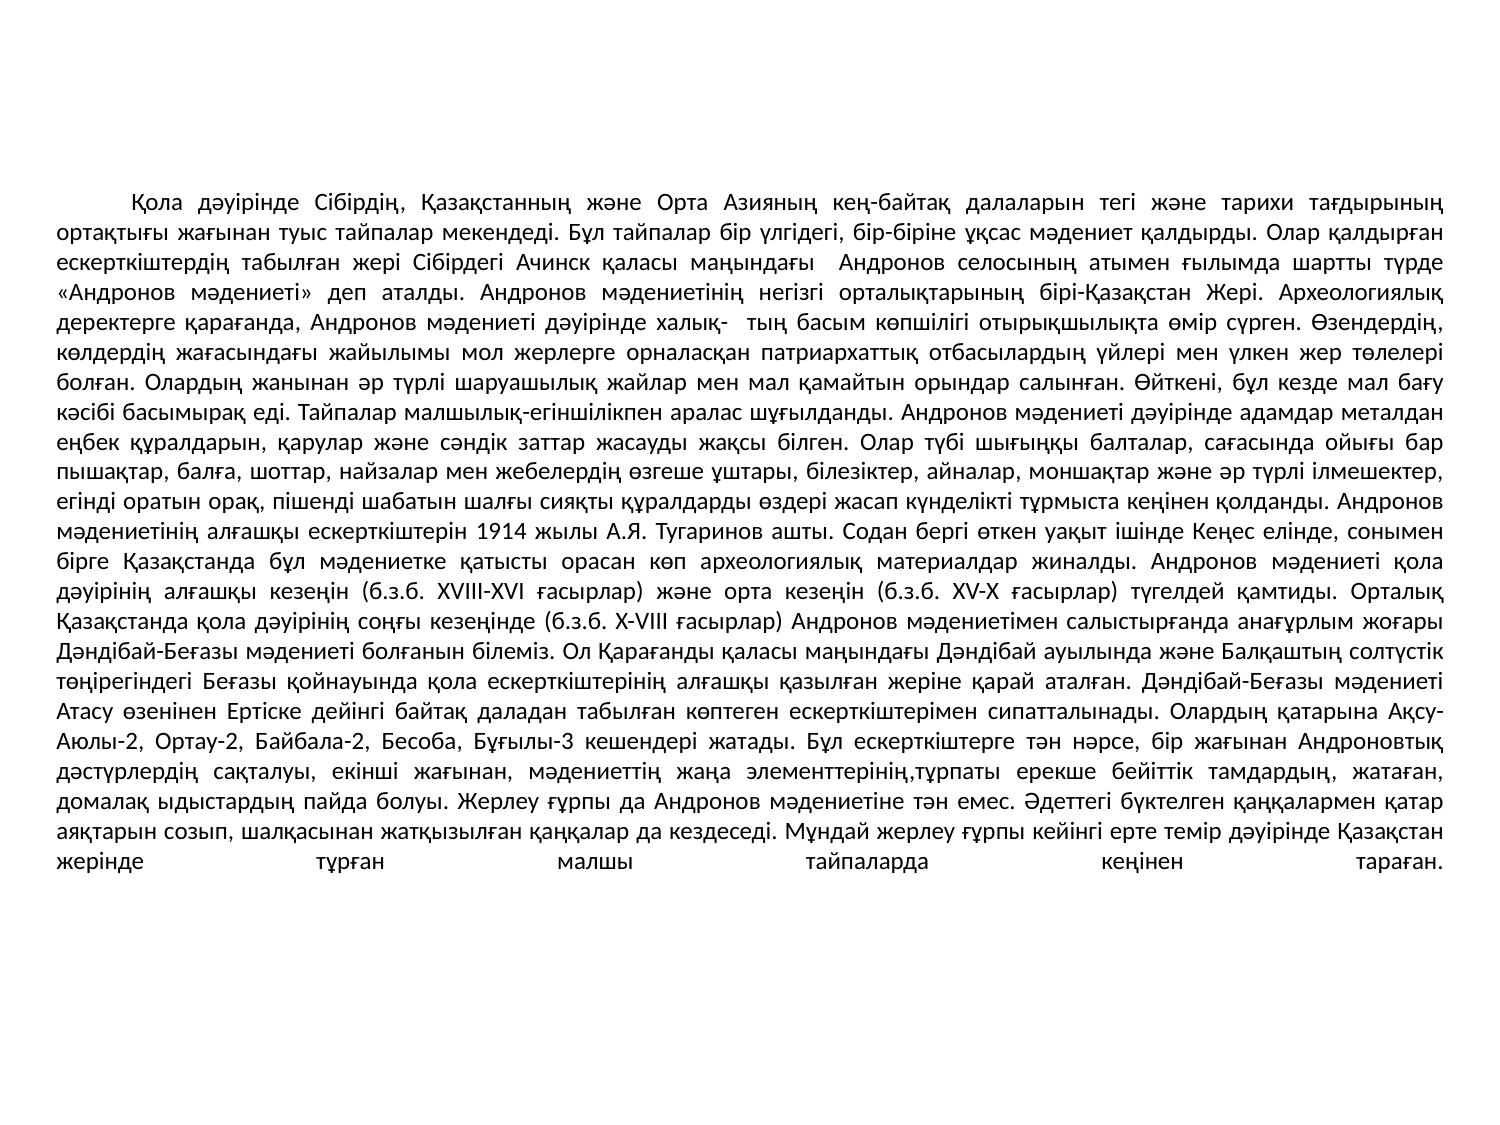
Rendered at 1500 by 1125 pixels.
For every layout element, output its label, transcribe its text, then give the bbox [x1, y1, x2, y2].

title Қола дәуірінде Сібірдің, Қазақстанның және Орта Азияның кең-байтақ далаларын тегі және тарихи тағдырының ортақтығы жағынан туыс тайпалар мекендеді. Бұл тайпалар бір үлгідегі, бір-біріне ұқсас мәдениет қалдырды. Олар қалдырған ескерткіштердің табылған жері Сібірдегі Ачинск қаласы маңындағы Андронов селосының атымен ғылымда шартты түрде «Андронов мәдениеті» деп аталды. Андронов мәдениетінің негізгі орталықтарының бірі-Қазақстан Жері. Археологиялық деректерге қарағанда, Андронов мәдениеті дәуірінде халық- тың басым көпшілігі отырықшылықта өмір сүрген. Өзендердің, көлдердің жағасындағы жайылымы мол жерлерге орналасқан патриархаттық отбасылардың үйлері мен үлкен жер төлелері болған. Олардың жанынан әр түрлі шаруашылық жайлар мен мал қамайтын орындар салынған. Өйткені, бұл кезде мал бағу кәсібі басымырақ еді. Тайпалар малшылық-егіншілікпен аралас шұғылданды. Андронов мәдениеті дәуірінде адамдар металдан еңбек құралдарын, қарулар және сәндік заттар жасауды жақсы білген. Олар түбі шығыңқы балталар, сағасында ойығы бар пышақтар, балға, шоттар, найзалар мен жебелердің өзгеше ұштары, білезіктер, айналар, моншақтар және әр түрлі ілмешектер, егінді оратын орақ, пішенді шабатын шалғы сияқты құралдарды өздері жасап күнделікті тұрмыста кеңінен қолданды. Андронов мәдениетінің алғашқы ескерткіштерін 1914 жылы А.Я. Тугаринов ашты. Содан бергі өткен уақыт ішінде Кеңес елінде, сонымен бірге Қазақстанда бұл мәдениетке қатысты орасан көп археологиялық материалдар жиналды. Андронов мәдениеті қола дәуірінің алғашқы кезеңін (б.з.б. XVIII-XVI ғасырлар) және орта кезеңін (б.з.б. XV-X ғасырлар) түгелдей қамтиды. Орталық Қазақстанда қола дәуірінің соңғы кезеңінде (б.з.б. X-VIII ғасырлар) Андронов мәдениетімен салыстырғанда анағұрлым жоғары Дәндібай-Беғазы мәдениеті болғанын білеміз. Ол Қарағанды қаласы маңындағы Дәндібай ауылында және Балқаштың солтүстік төңірегіндегі Беғазы қойнауында қола ескерткіштерінің алғашқы қазылған жеріне қарай аталған. Дәндібай-Беғазы мәдениеті Атасу өзенінен Ертіске дейінгі байтақ даладан табылған көптеген ескерткіштерімен сипатталынады. Олардың қатарына Ақсу-Аюлы-2, Ортау-2, Байбала-2, Бесоба, Бұғылы-3 кешендері жатады. Бұл ескерткіштерге тән нәрсе, бір жағынан Андроновтық дәстүрлердің сақталуы, екінші жағынан, мәдениеттің жаңа элементтерінің,тұрпаты ерекше бейіттік тамдардың, жатаған, домалақ ыдыстардың пайда болуы. Жерлеу ғұрпы да Андронов мәдениетіне тән емес. Әдеттегі бүктелген қаңқалармен қатар аяқтарын созып, шалқасынан жатқызылған қаңқалар да кездеседі. Мұндай жерлеу ғұрпы кейінгі ерте темір дәуірінде Қазақстан жерінде тұрған малшы тайпаларда кеңінен тараған. [41, 78, 1459, 1012]
